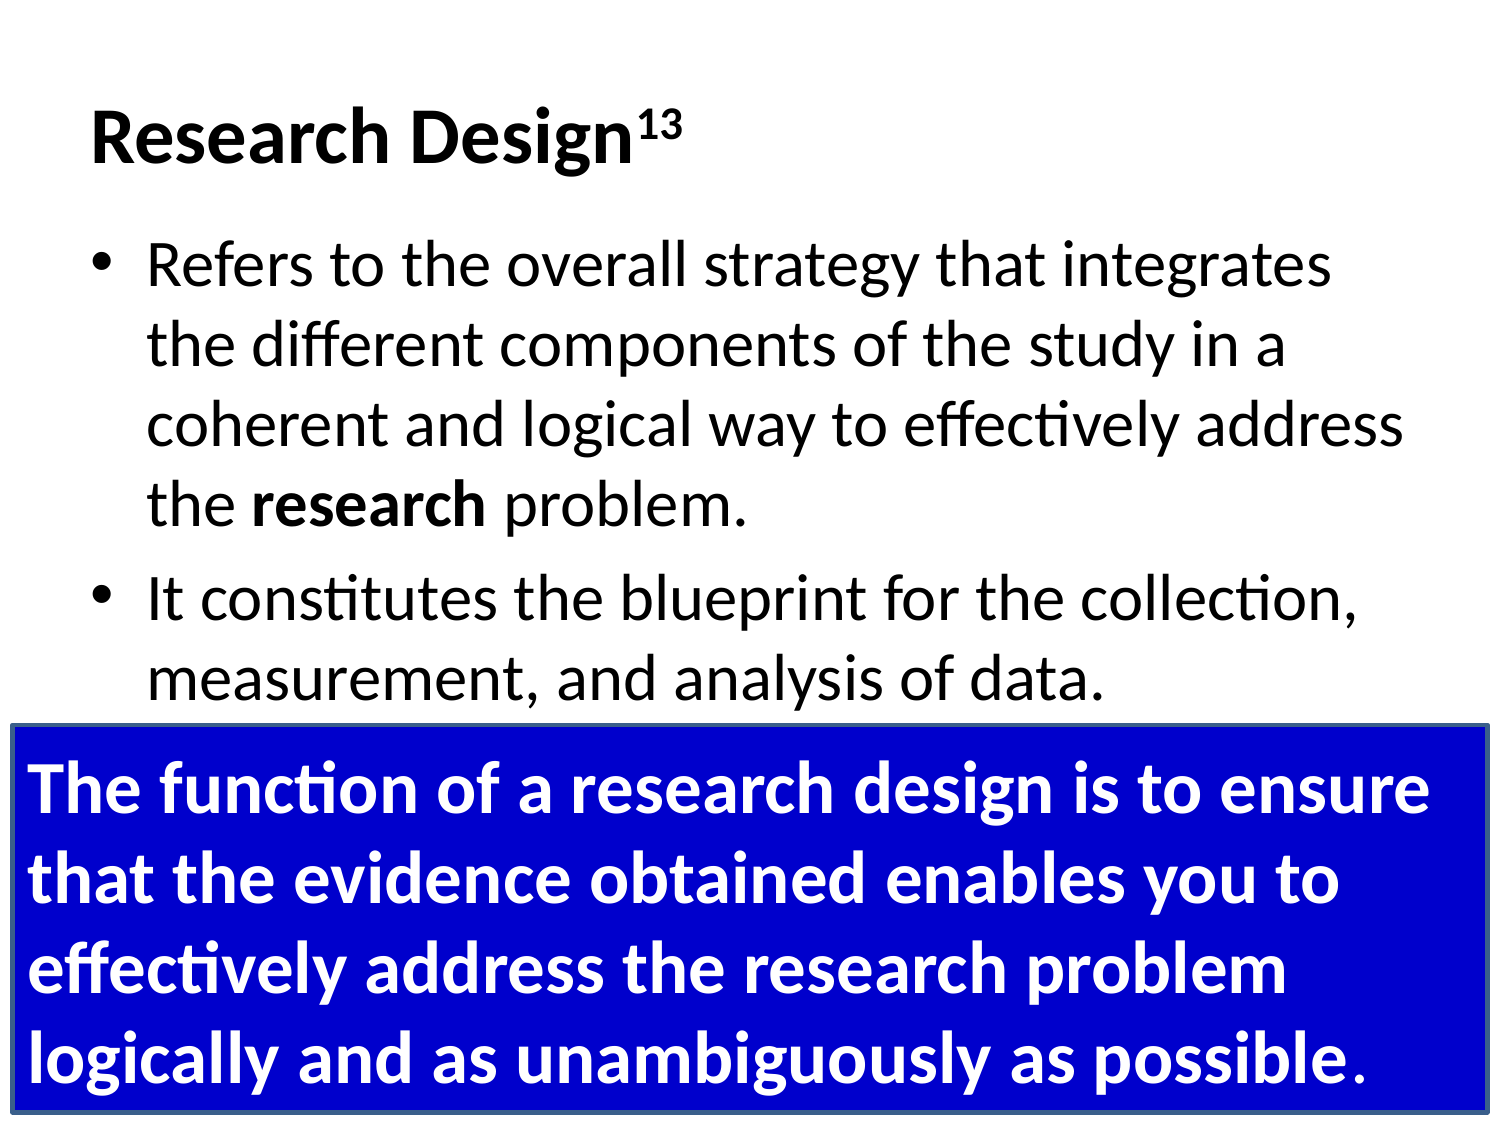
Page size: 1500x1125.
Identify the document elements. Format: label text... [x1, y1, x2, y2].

list Refers to the overall strategy that integrates the different components of the study in a coherent and logical way to effectively address the research problem. It constitutes the blueprint for the collection, measurement, and analysis of data. Choice depends on the aim(s) of the study and the nature of the phenomenon. [75, 212, 1425, 723]
title Research Design13 [75, 75, 1425, 188]
text_box The function of a research design is to ensure that the evidence obtained enables you to effectively address the research problem logically and as unambiguously as possible. [10, 723, 1490, 1115]
